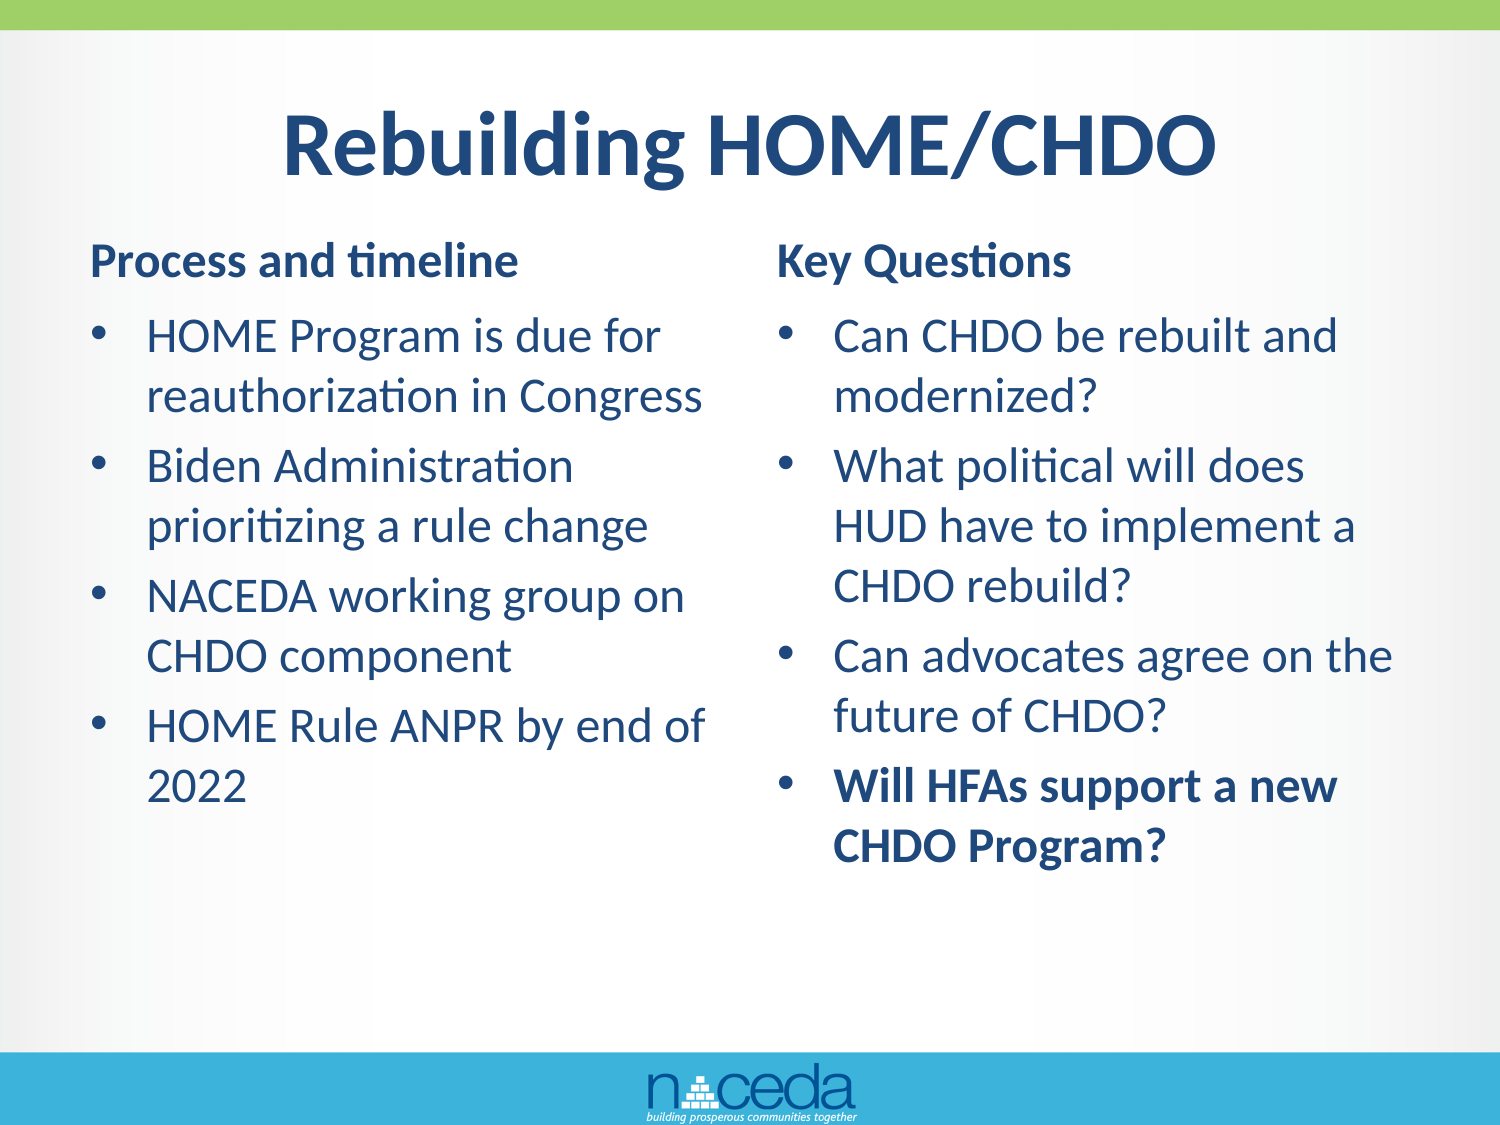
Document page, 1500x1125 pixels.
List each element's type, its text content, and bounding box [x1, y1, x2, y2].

list HOME Program is due for reauthorization in Congress Biden Administration prioritizing a rule change NACEDA working group on CHDO component HOME Rule ANPR by end of 2022 [75, 294, 738, 1054]
list Can CHDO be rebuilt and modernized? What political will does HUD have to implement a CHDO rebuild? Can advocates agree on the future of CHDO? Will HFAs support a new CHDO Program? [761, 294, 1425, 1054]
picture [0, 0, 1500, 1125]
title Rebuilding HOME/CHDO [75, 45, 1425, 233]
list Process and timeline [75, 189, 738, 294]
list Key Questions [761, 189, 1425, 294]
